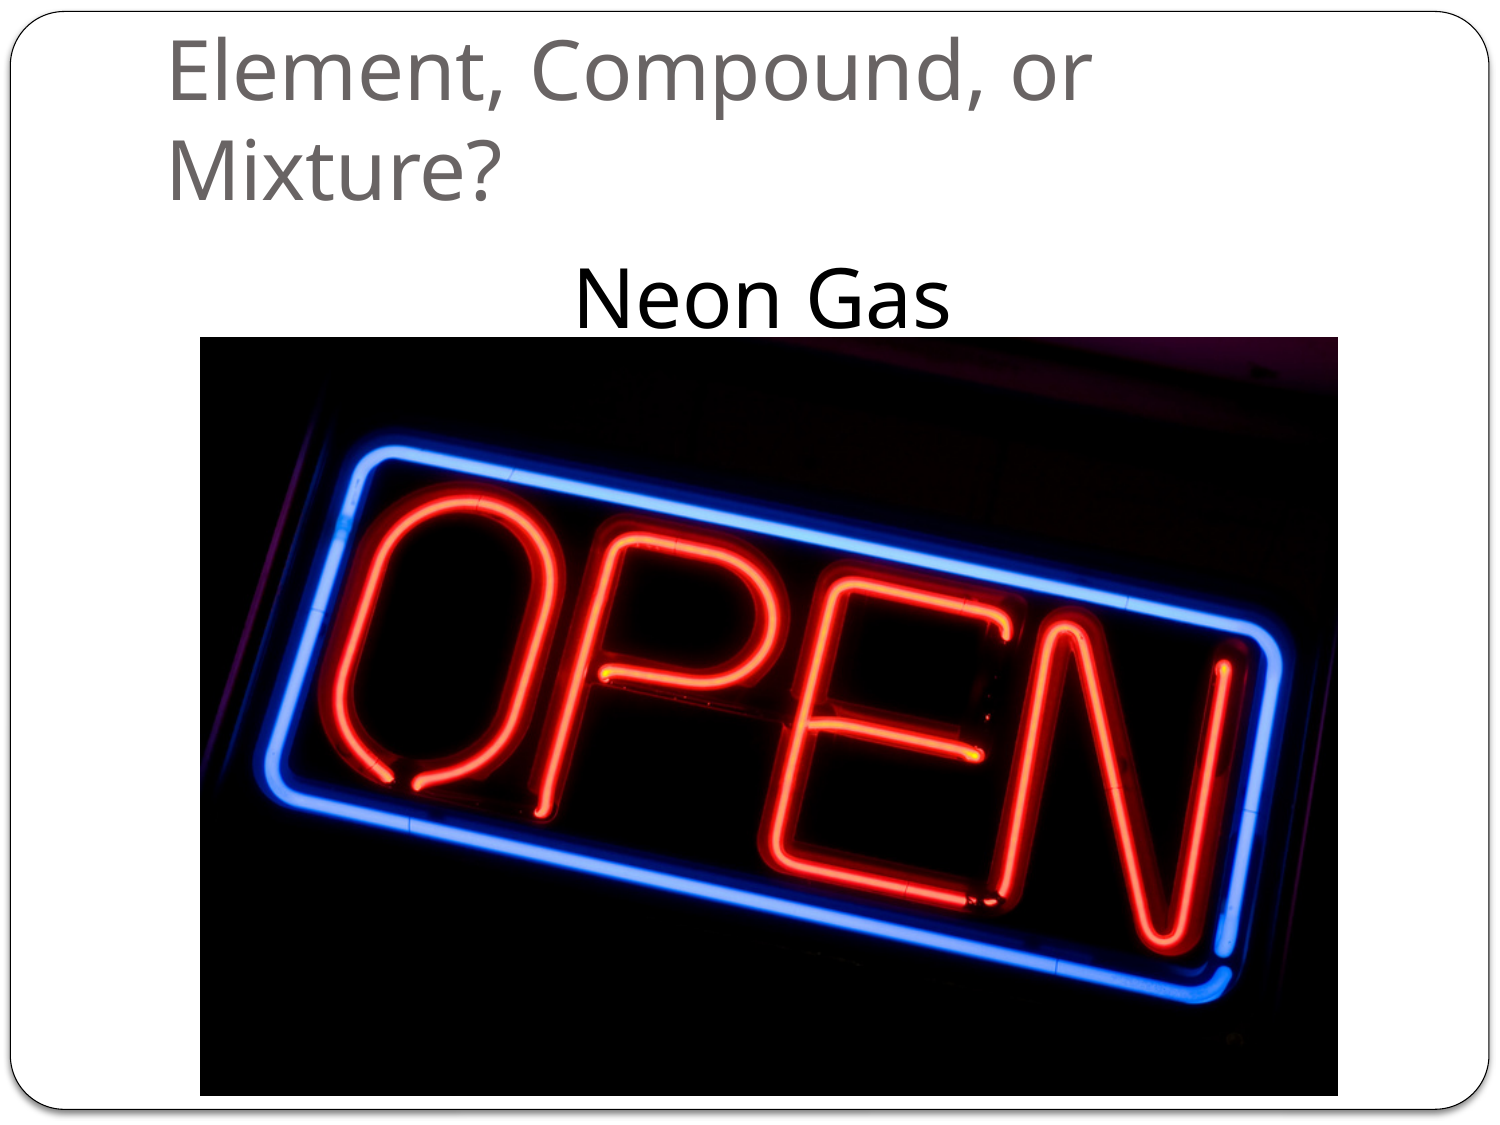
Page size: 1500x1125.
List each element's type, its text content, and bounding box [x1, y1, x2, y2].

title Element, Compound, or Mixture? [150, 45, 1425, 233]
picture [199, 337, 1338, 1097]
list Neon Gas [125, 237, 1400, 400]
